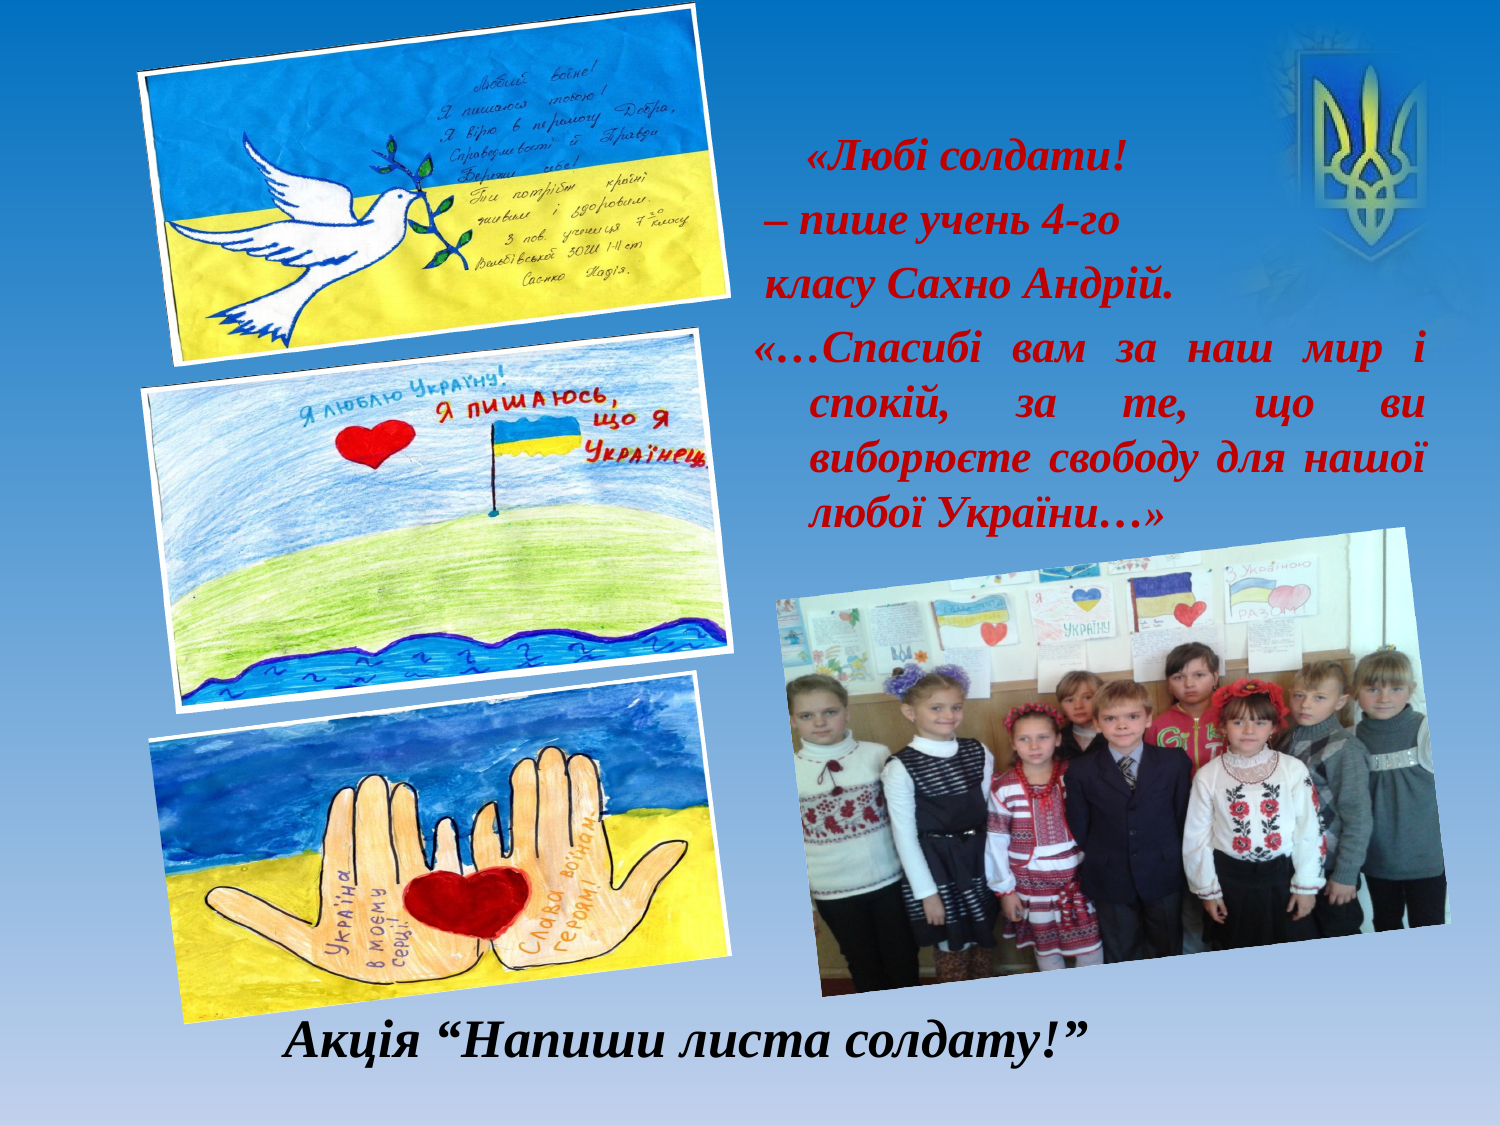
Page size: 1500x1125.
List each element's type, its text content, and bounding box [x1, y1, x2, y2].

text_box Акція “Напиши листа солдату!” [269, 996, 1266, 1079]
picture [777, 527, 1450, 997]
text_box «Любі солдати! – пише учень 4-го класу Сахно Андрій. «…Спасибі вам за наш мир і спокій, за те, що ви виборюєте свободу для нашої любої України…» [738, 117, 1442, 938]
picture [0, 0, 733, 1102]
picture [1171, 0, 1500, 387]
